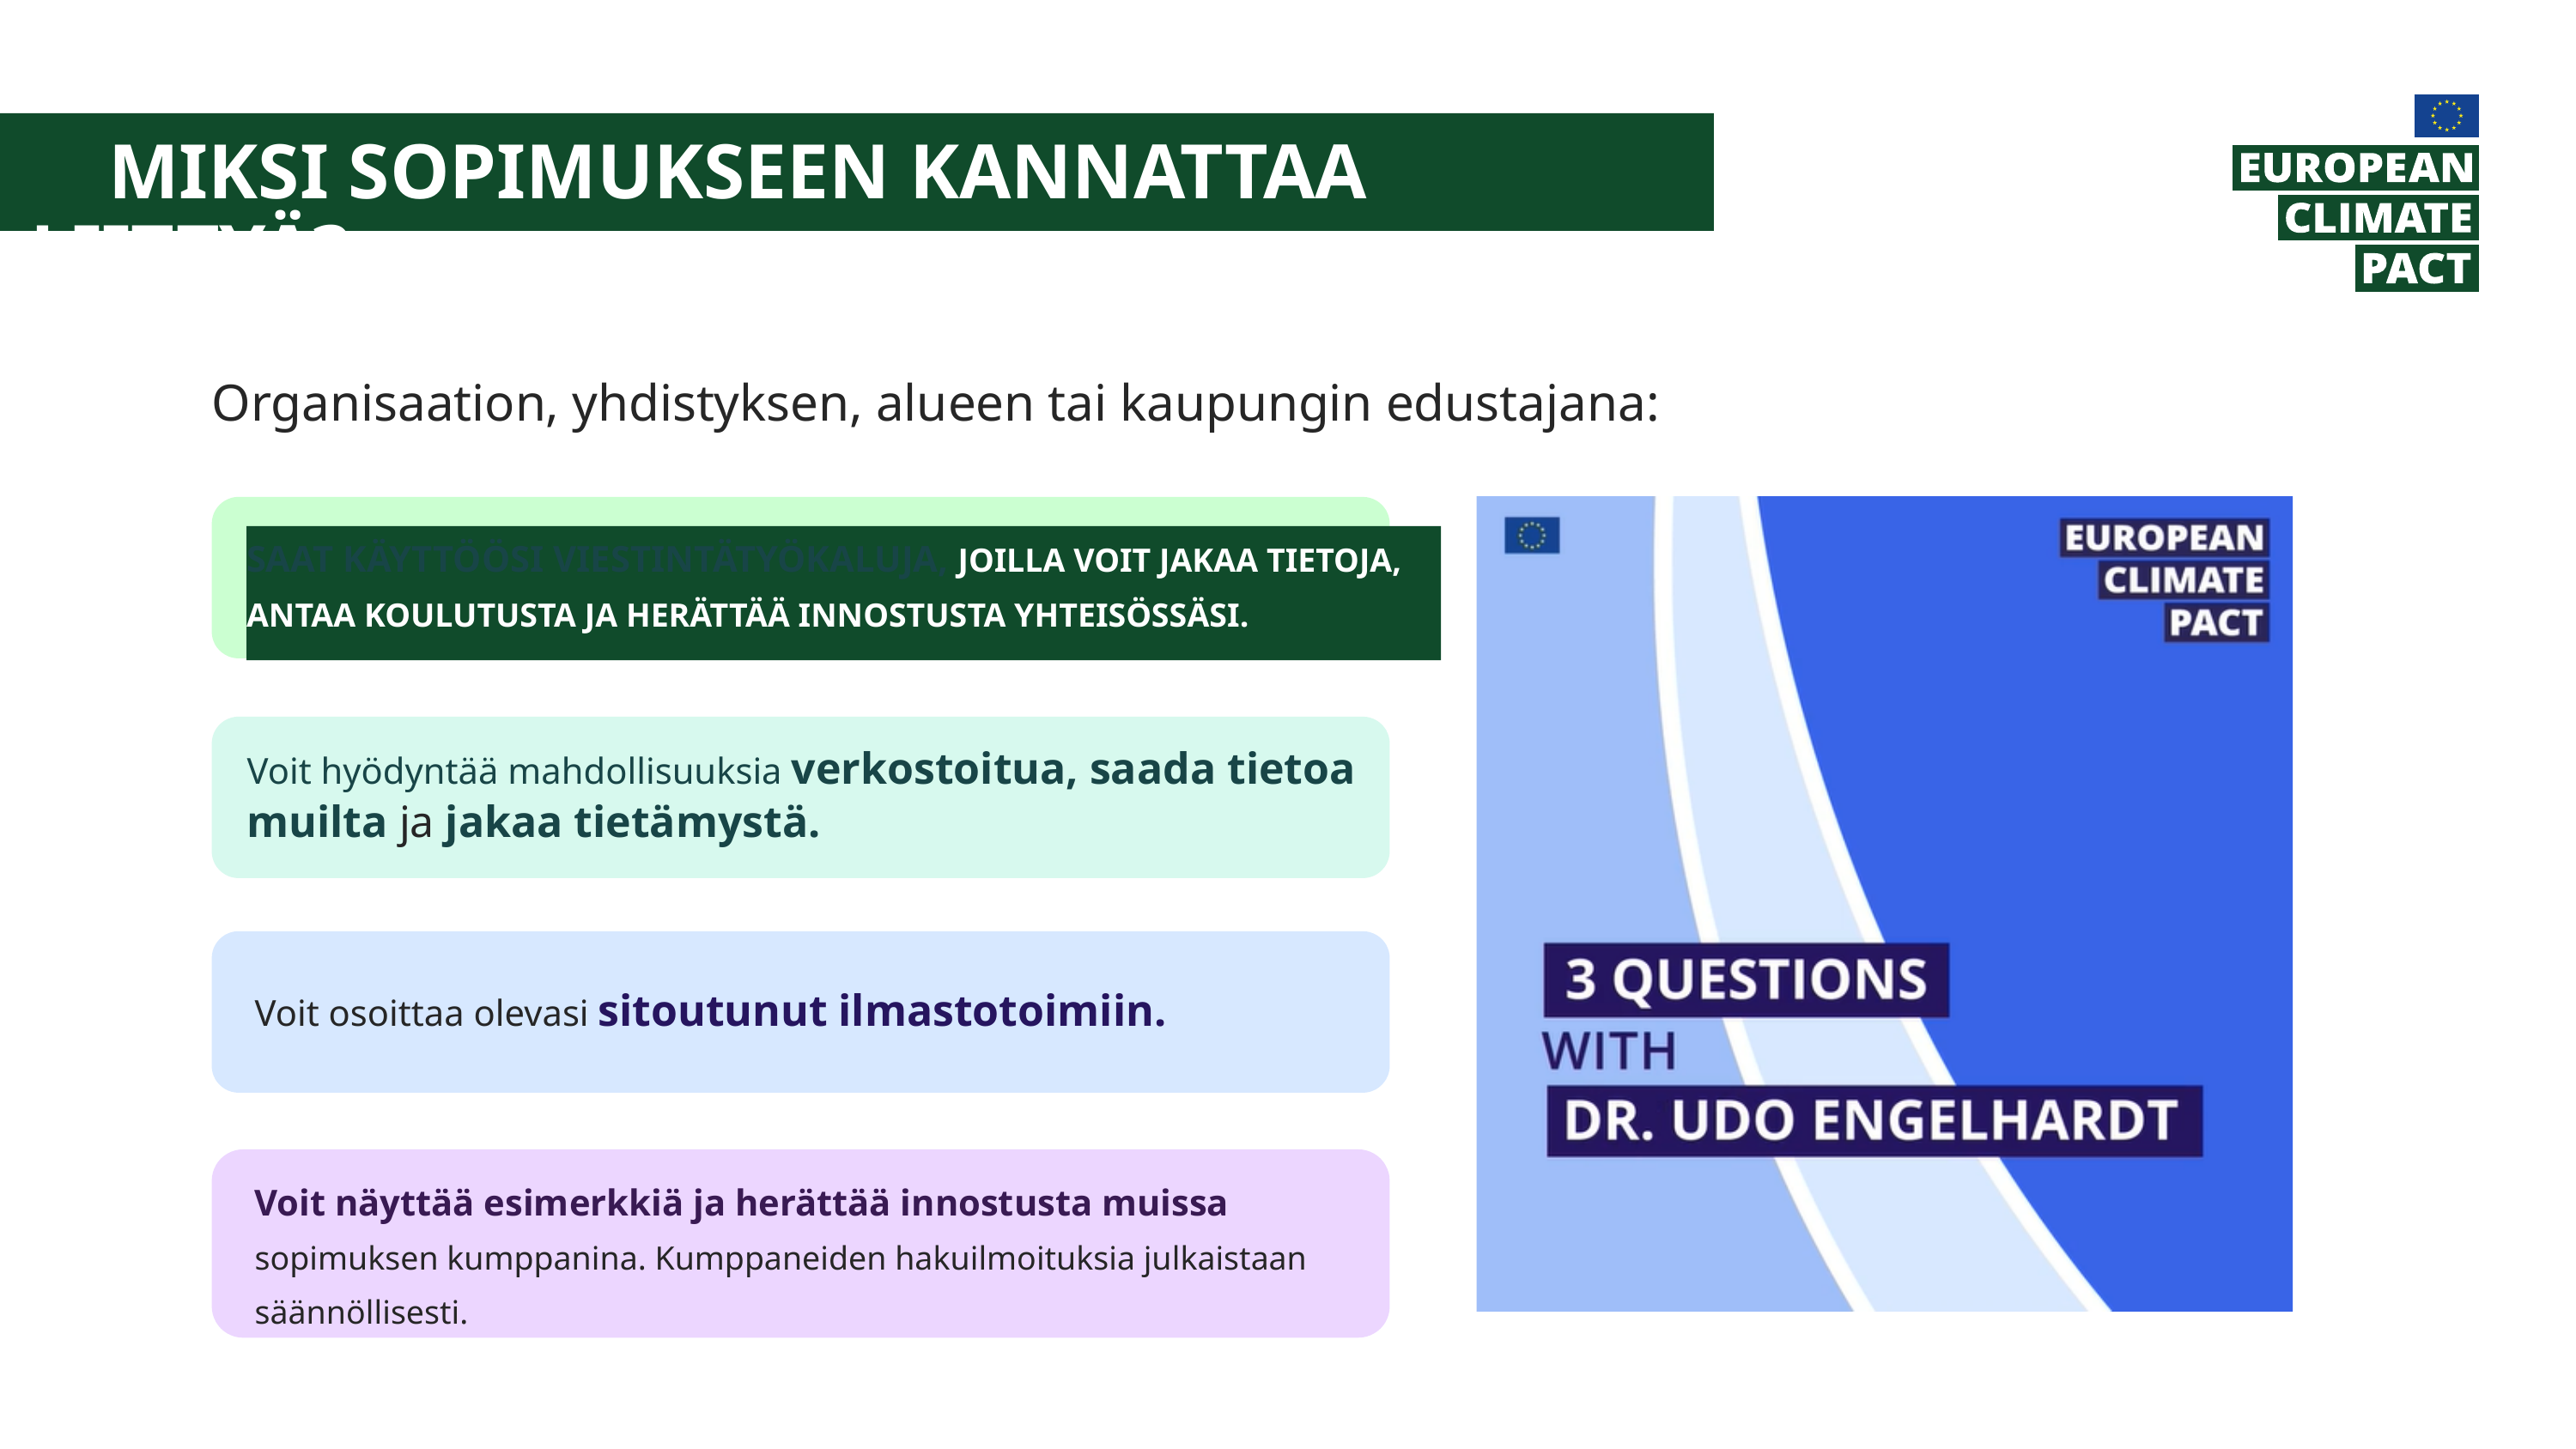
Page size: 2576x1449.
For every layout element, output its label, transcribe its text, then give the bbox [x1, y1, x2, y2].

list Miksi sopimukseen kannattaa liittyä? [0, 112, 1714, 231]
text_box [210, 495, 1391, 659]
list Saat käyttöösi viestintätyökaluja, joilla voit jakaa tietoja, antaa koulutusta ja herättää innostusta yhteisössäsi. [246, 525, 1442, 661]
text_box [210, 930, 1391, 1094]
text_box Voit osoittaa olevasi sitoutunut ilmastotoimiin. [254, 980, 1347, 1115]
text_box Voit näyttää esimerkkiä ja herättää innostusta muissa sopimuksen kumppanina. Kumppaneiden hakuilmoituksia julkaistaan säännöllisesti. [254, 1169, 1476, 1304]
text_box [210, 1148, 1391, 1339]
text_box Organisaation, yhdistyksen, alueen tai kaupungin edustajana: [211, 359, 2246, 434]
text_box Voit hyödyntää mahdollisuuksia verkostoitua, saada tietoa muilta ja jakaa tietämystä. [246, 738, 1467, 865]
text_box [210, 715, 1390, 879]
picture [1476, 496, 2293, 1313]
